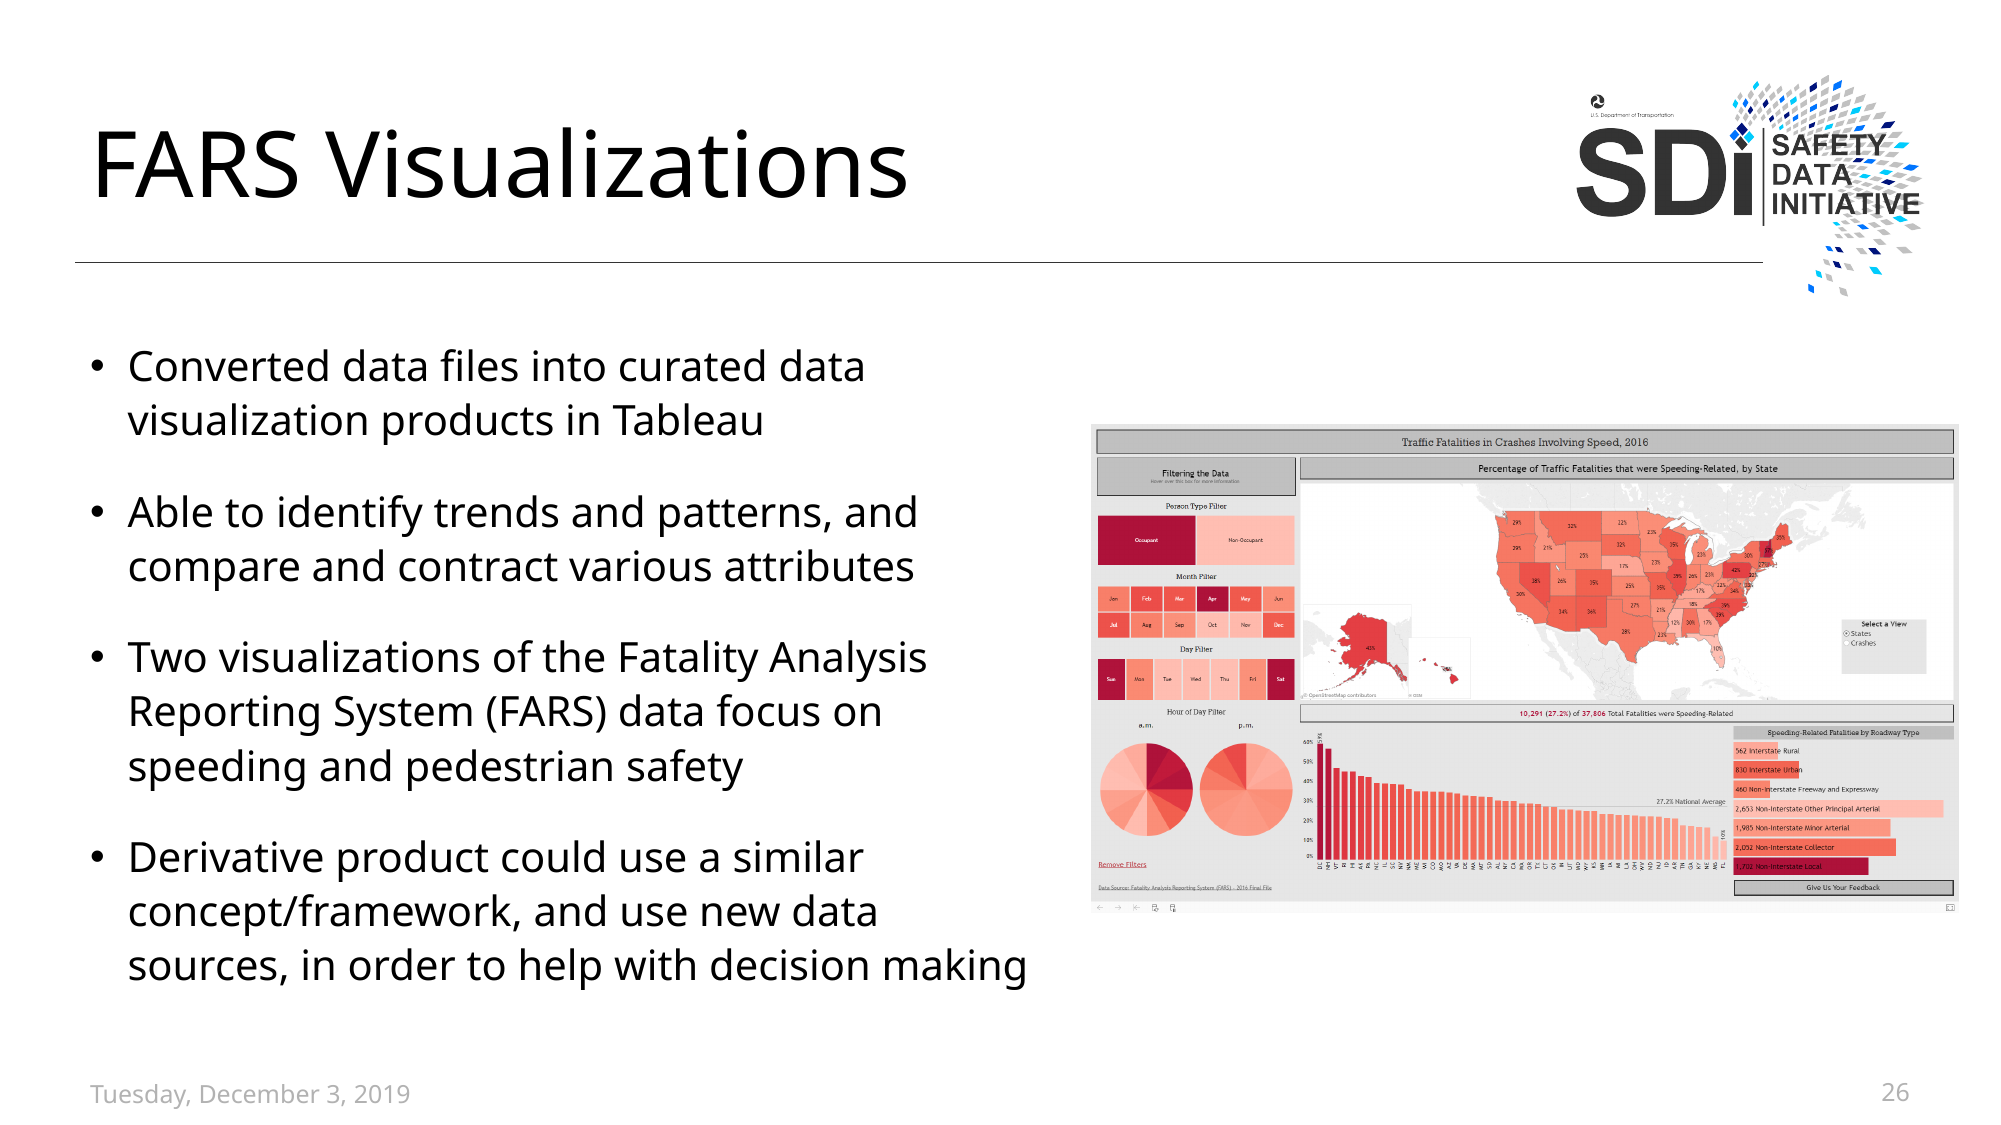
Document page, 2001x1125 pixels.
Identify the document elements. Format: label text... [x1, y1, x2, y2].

list Converted data files into curated data visualization products in Tableau Able to identify trends and patterns, and compare and contract various attributes Two visualizations of the Fatality Analysis Reporting System (FARS) data focus on speeding and pedestrian safety Derivative product could use a similar concept/framework, and use new data sources, in order to help with decision making [75, 275, 1063, 1050]
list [1091, 424, 1959, 913]
title FARS Visualizations [75, 75, 1525, 238]
picture [1572, 75, 1925, 300]
slide_number 26 [1475, 1074, 1925, 1113]
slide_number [75, 1074, 523, 1113]
